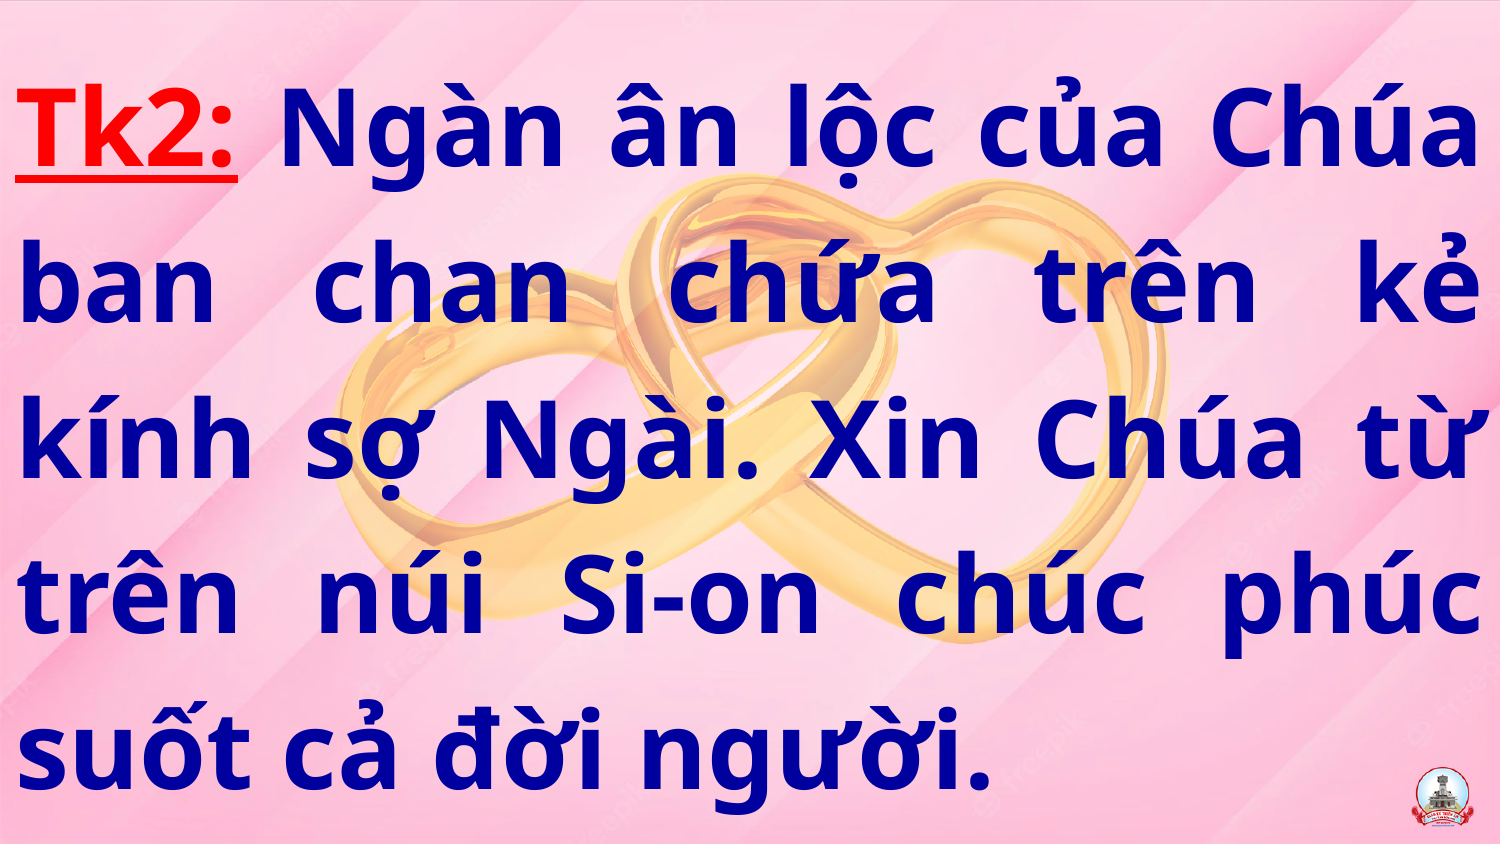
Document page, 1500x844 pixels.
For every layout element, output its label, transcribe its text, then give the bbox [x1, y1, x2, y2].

text_box Tk2: Ngàn ân lộc của Chúa ban chan chứa trên kẻ kính sợ Ngài. Xin Chúa từ trên núi Si-on chúc phúc suốt cả đời người. [0, 0, 1500, 844]
